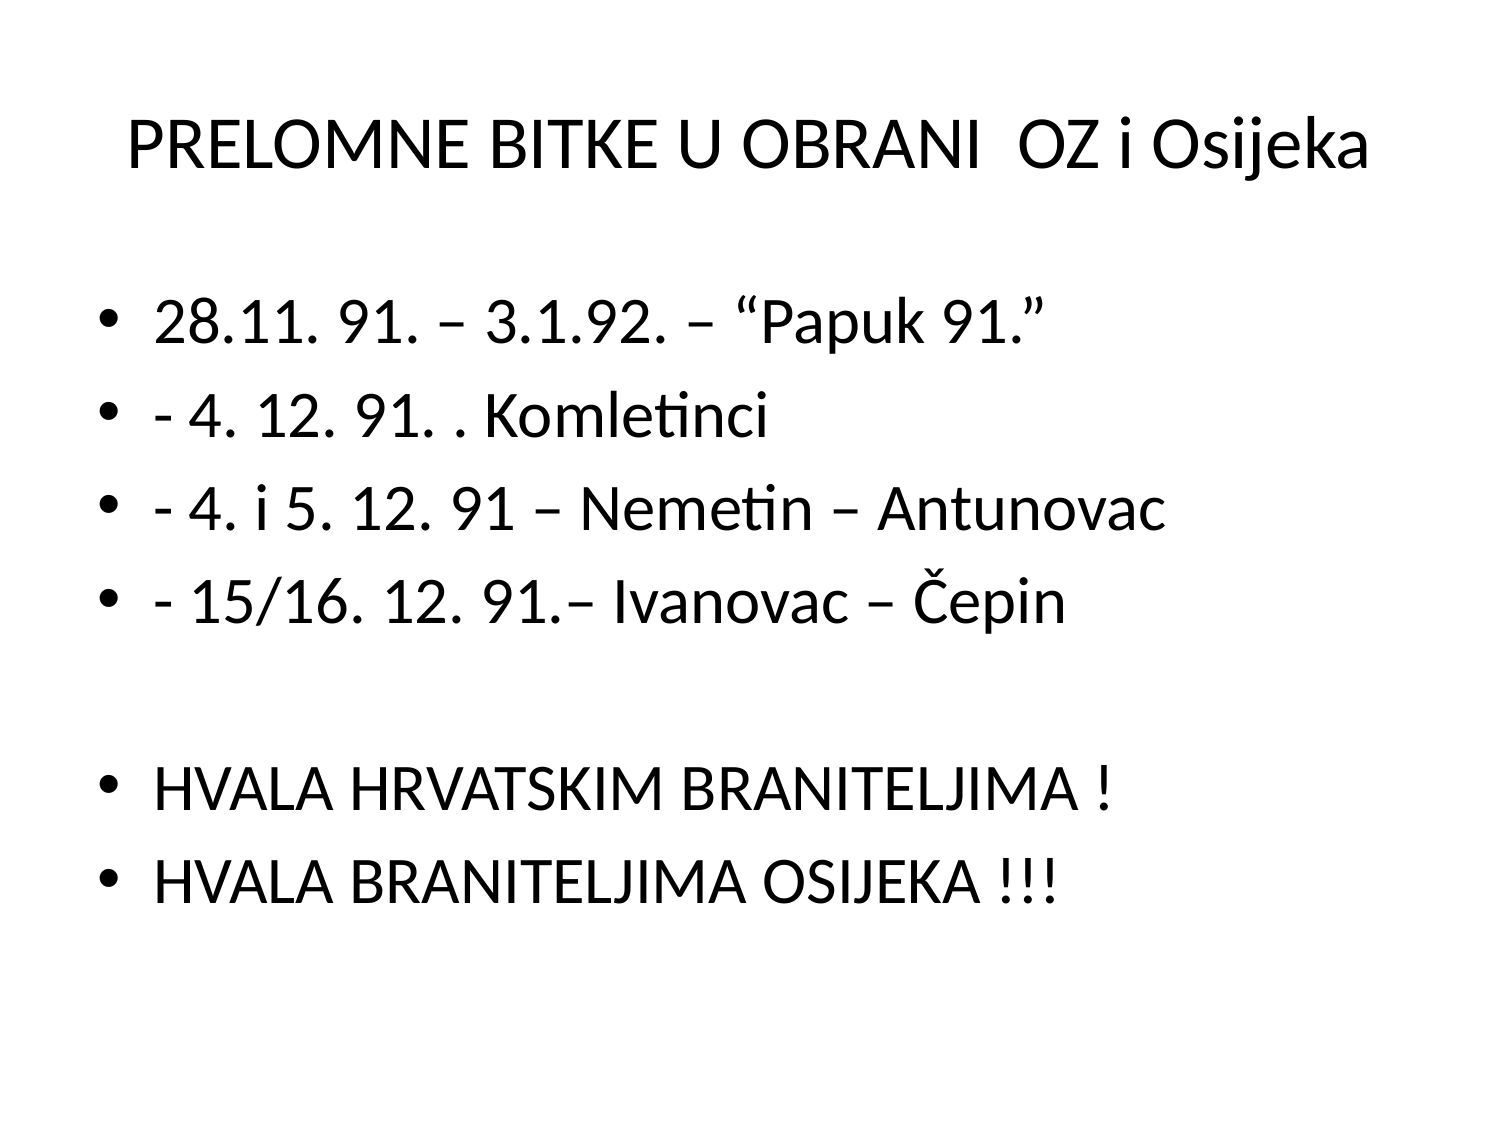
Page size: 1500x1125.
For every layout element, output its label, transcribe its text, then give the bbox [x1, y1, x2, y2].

list 28.11. 91. – 3.1.92. – “Papuk 91.” - 4. 12. 91. . Komletinci - 4. i 5. 12. 91 – Nemetin – Antunovac - 15/16. 12. 91.– Ivanovac – Čepin HVALA HRVATSKIM BRANITELJIMA ! HVALA BRANITELJIMA OSIJEKA !!! [82, 269, 1432, 1012]
title PRELOMNE BITKE U OBRANI OZ i Osijeka [75, 45, 1425, 233]
